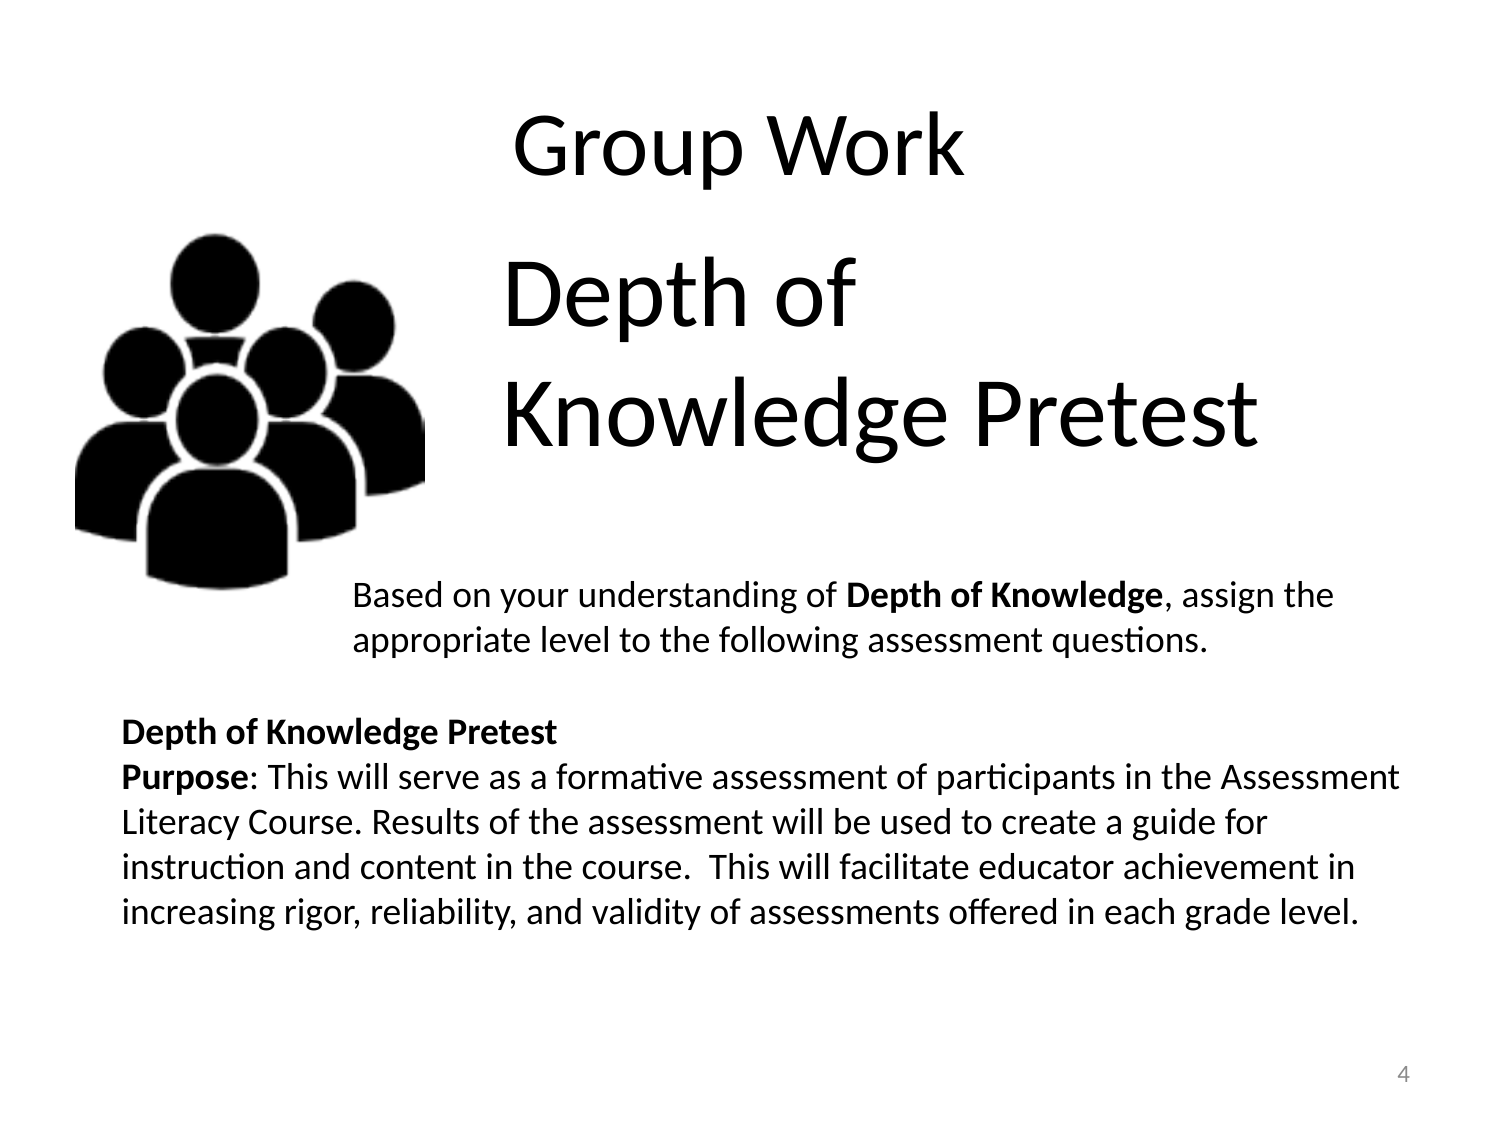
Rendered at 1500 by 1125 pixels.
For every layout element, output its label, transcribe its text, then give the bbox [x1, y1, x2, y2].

text_box Based on your understanding of Depth of Knowledge, assign the appropriate level to the following assessment questions. [337, 562, 1350, 668]
text_box Depth of Knowledge Pretest Purpose: This will serve as a formative assessment of participants in the Assessment Literacy Course. Results of the assessment will be used to create a guide for instruction and content in the course. This will facilitate educator achievement in increasing rigor, reliability, and validity of assessments offered in each grade level. [106, 699, 1420, 940]
picture [74, 219, 426, 608]
text_box Depth of Knowledge Pretest [487, 219, 1309, 475]
title Group Work [75, 45, 1425, 233]
slide_number 4 [1074, 1042, 1425, 1103]
